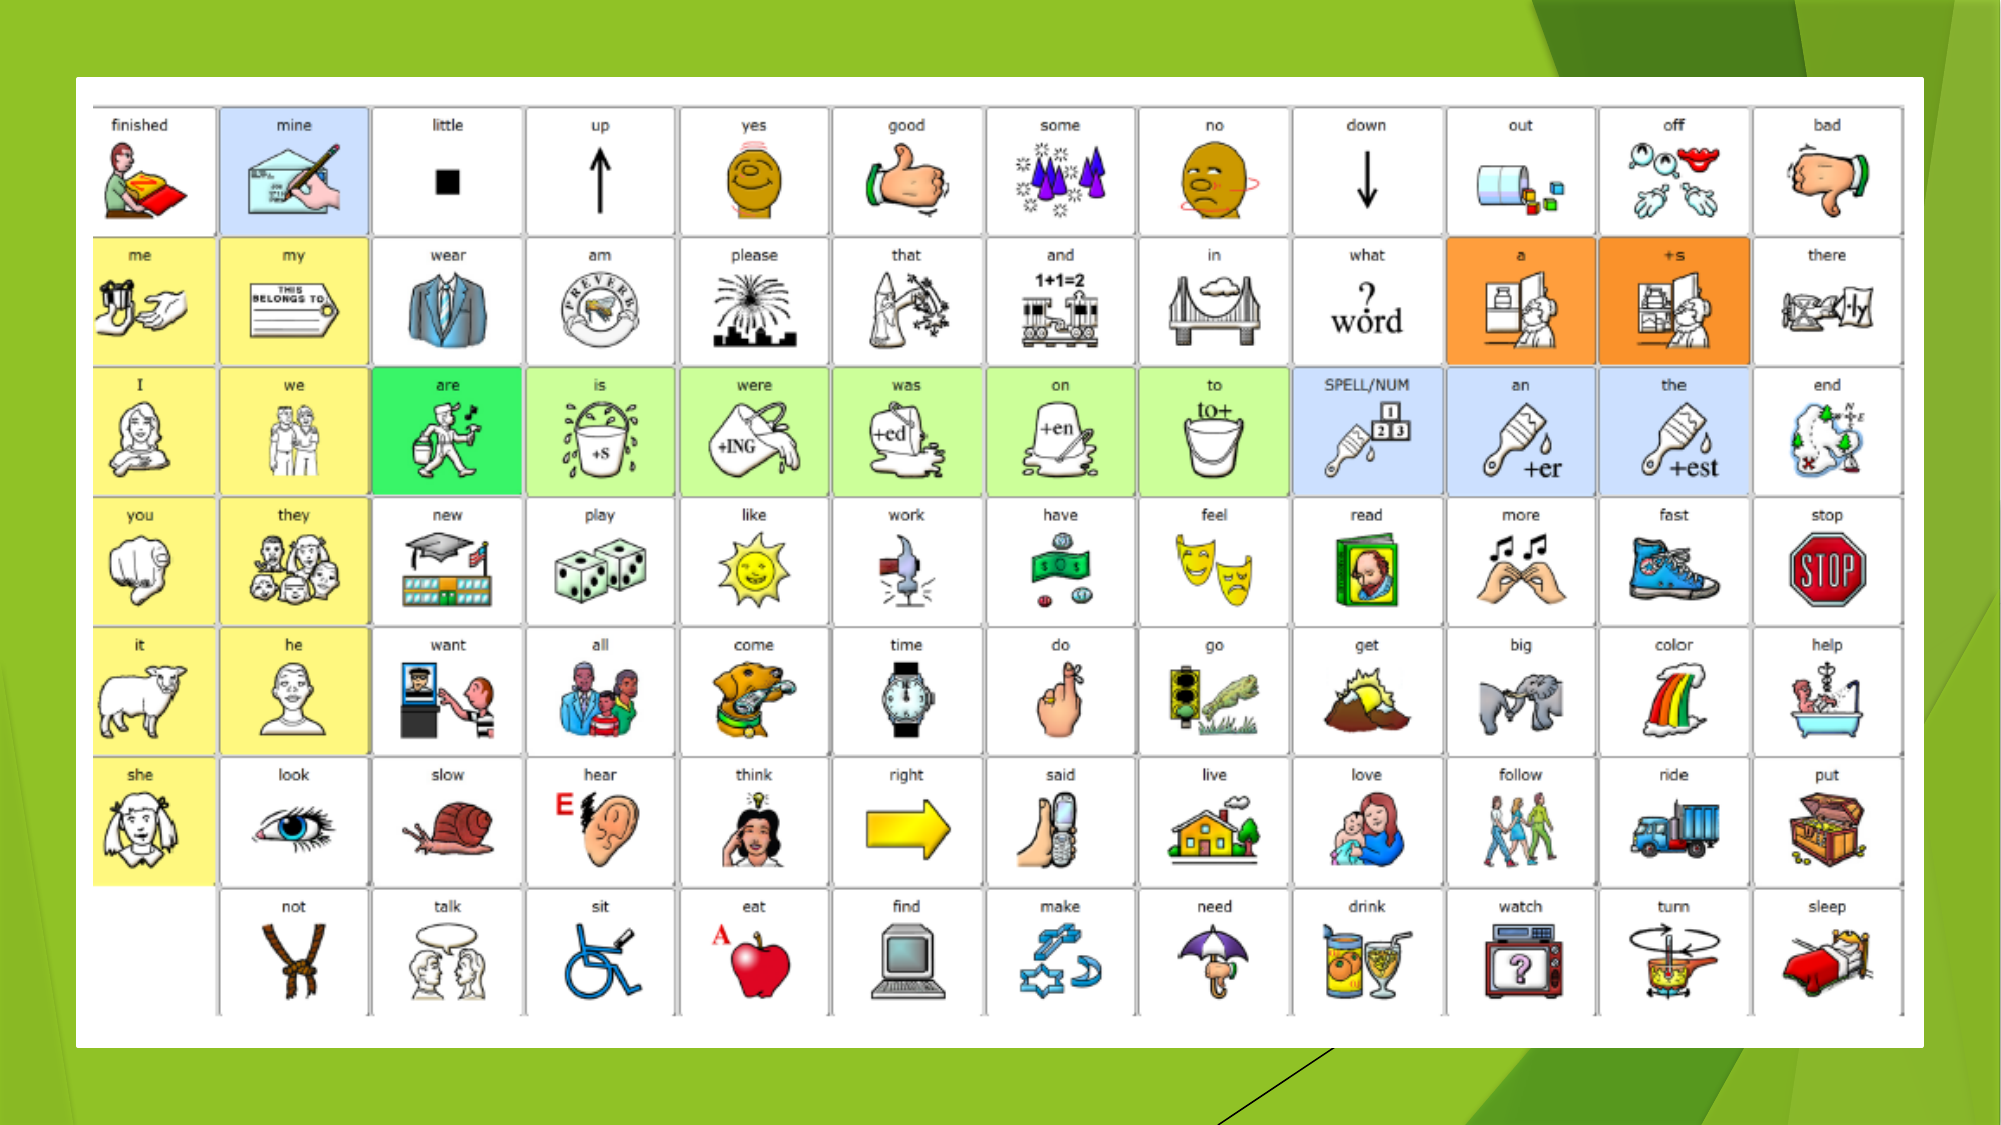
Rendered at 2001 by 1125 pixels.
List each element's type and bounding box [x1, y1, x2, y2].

picture [92, 93, 1908, 1032]
text_box [0, 0, 2000, 1125]
